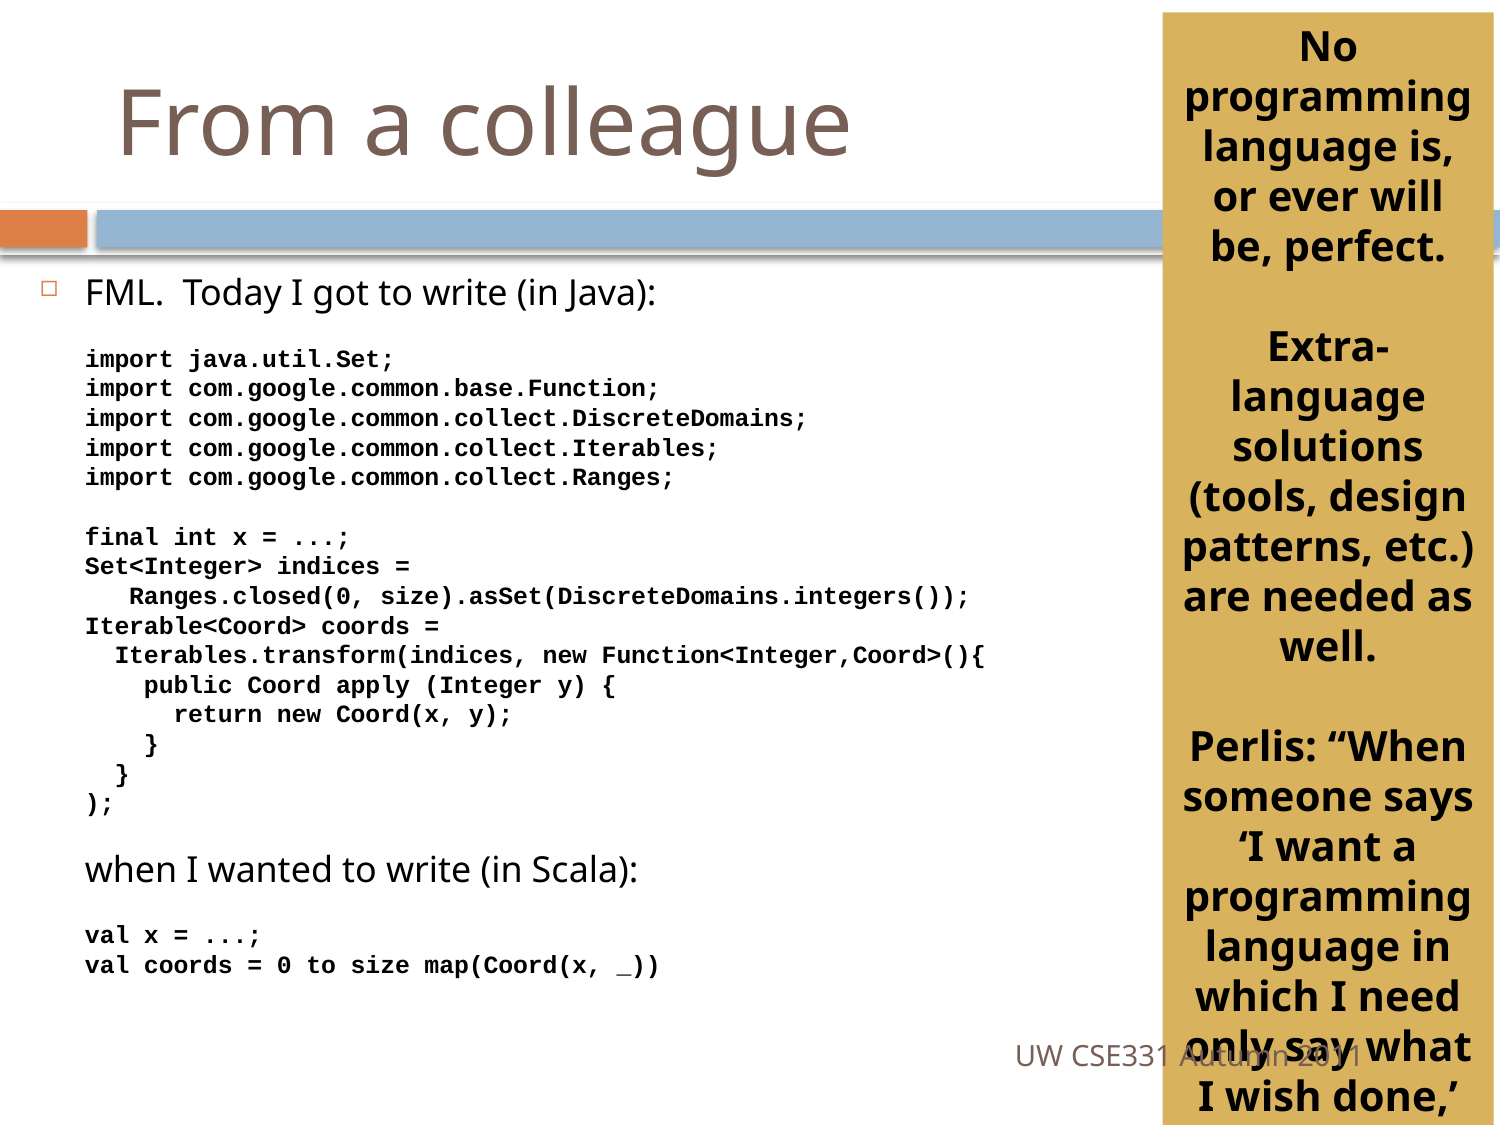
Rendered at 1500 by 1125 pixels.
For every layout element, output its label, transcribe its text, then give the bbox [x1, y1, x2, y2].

text_box No programming language is, or ever will be, perfect. Extra-language solutions (tools, design patterns, etc.) are needed as well. Perlis: “When someone says ‘I want a programming language in which I need only say what I wish done,’ give him a lollipop.” [1162, 12, 1494, 1125]
list FML. Today I got to write (in Java): import java.util.Set; import com.google.common.base.Function; import com.google.common.collect.DiscreteDomains; import com.google.common.collect.Iterables; import com.google.common.collect.Ranges; final int x = ...; Set<Integer> indices = Ranges.closed(0, size).asSet(DiscreteDomains.integers()); Iterable<Coord> coords = Iterables.transform(indices, new Function<Integer,Coord>(){ public Coord apply (Integer y) { return new Coord(x, y); } } ); when I wanted to write (in Scala): val x = ...; val coords = 0 to size map(Coord(x, _)) [24, 262, 1363, 1000]
slide_number UW CSE331 Autumn 2011 [999, 1025, 1438, 1085]
title From a colleague [100, 37, 1438, 200]
